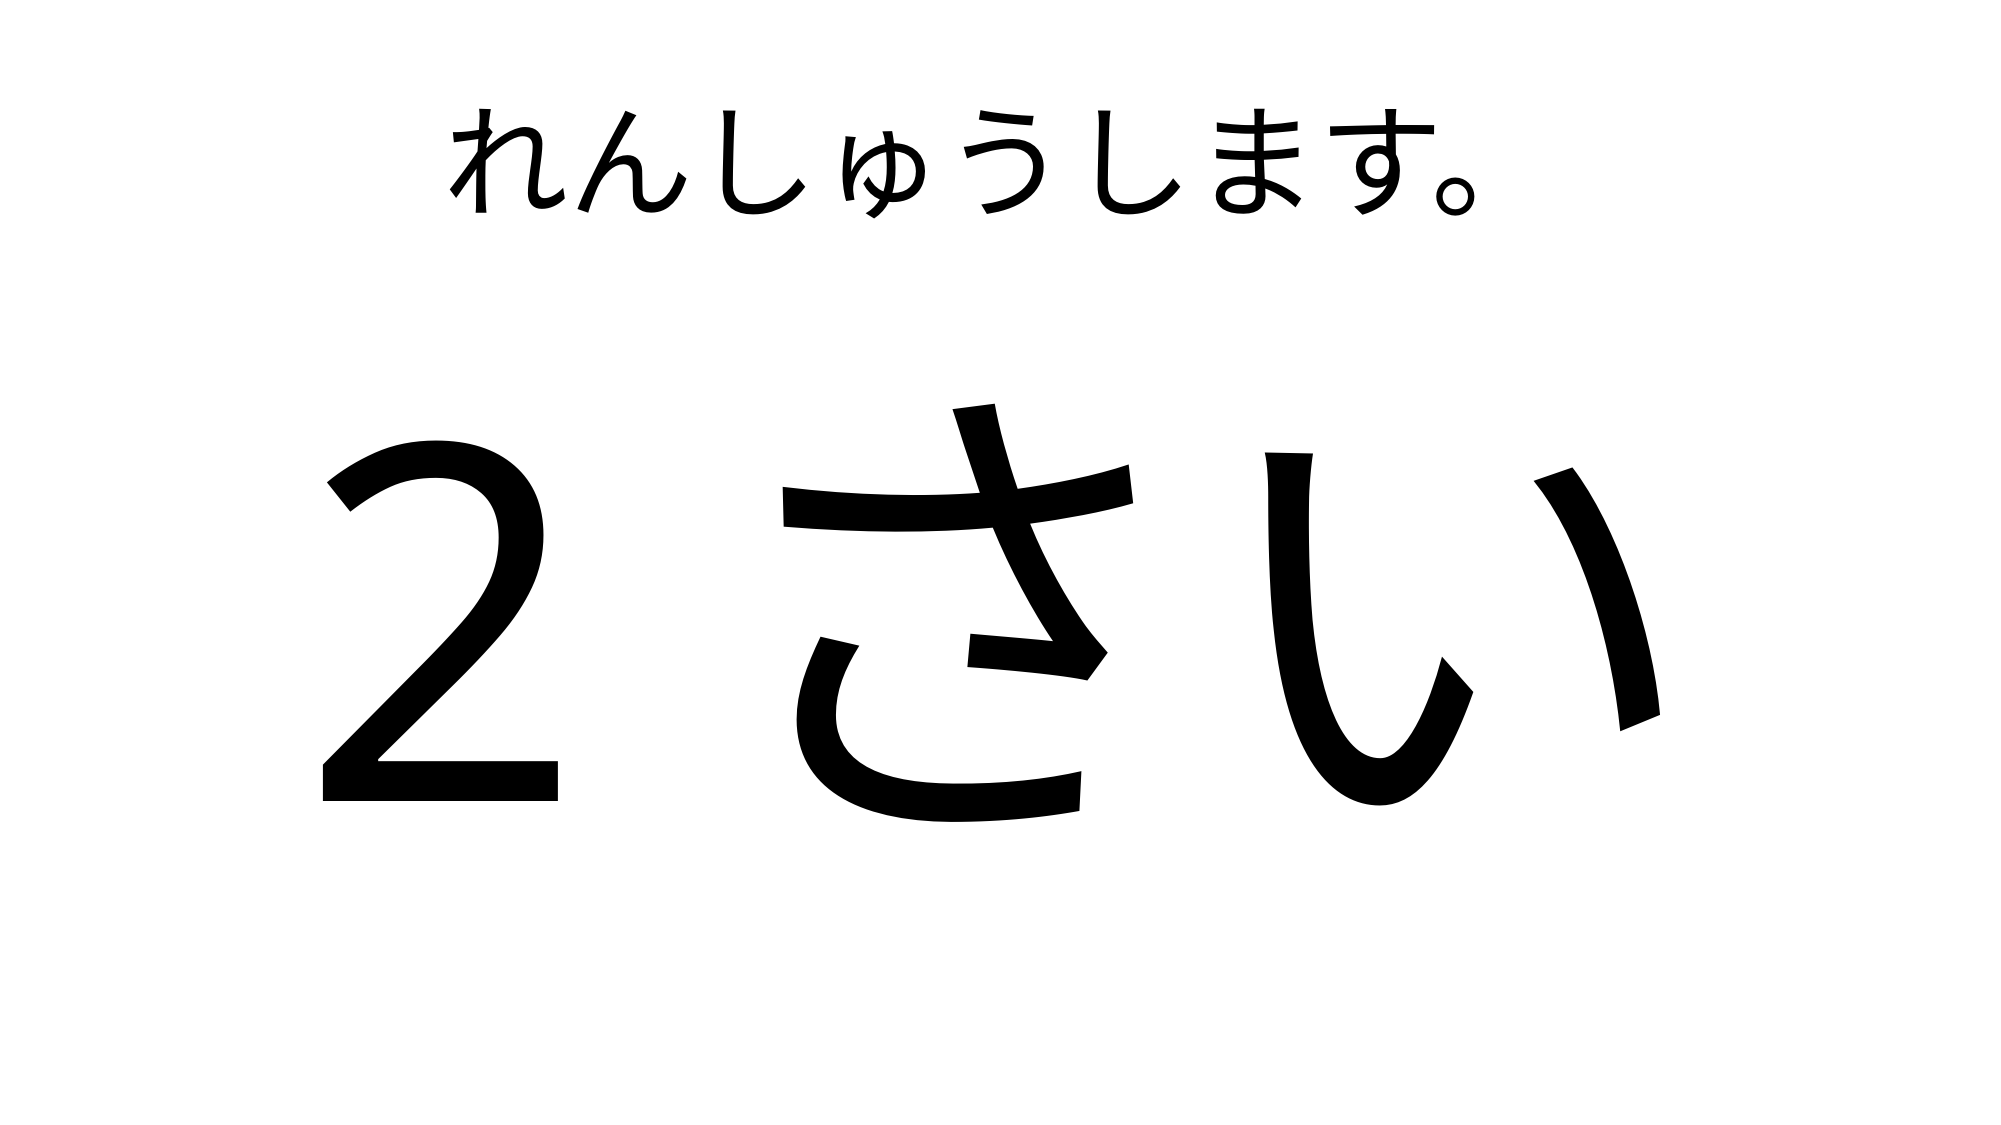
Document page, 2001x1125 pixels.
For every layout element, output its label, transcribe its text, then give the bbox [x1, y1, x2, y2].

title れんしゅうします。 2さい [0, 0, 2000, 1010]
